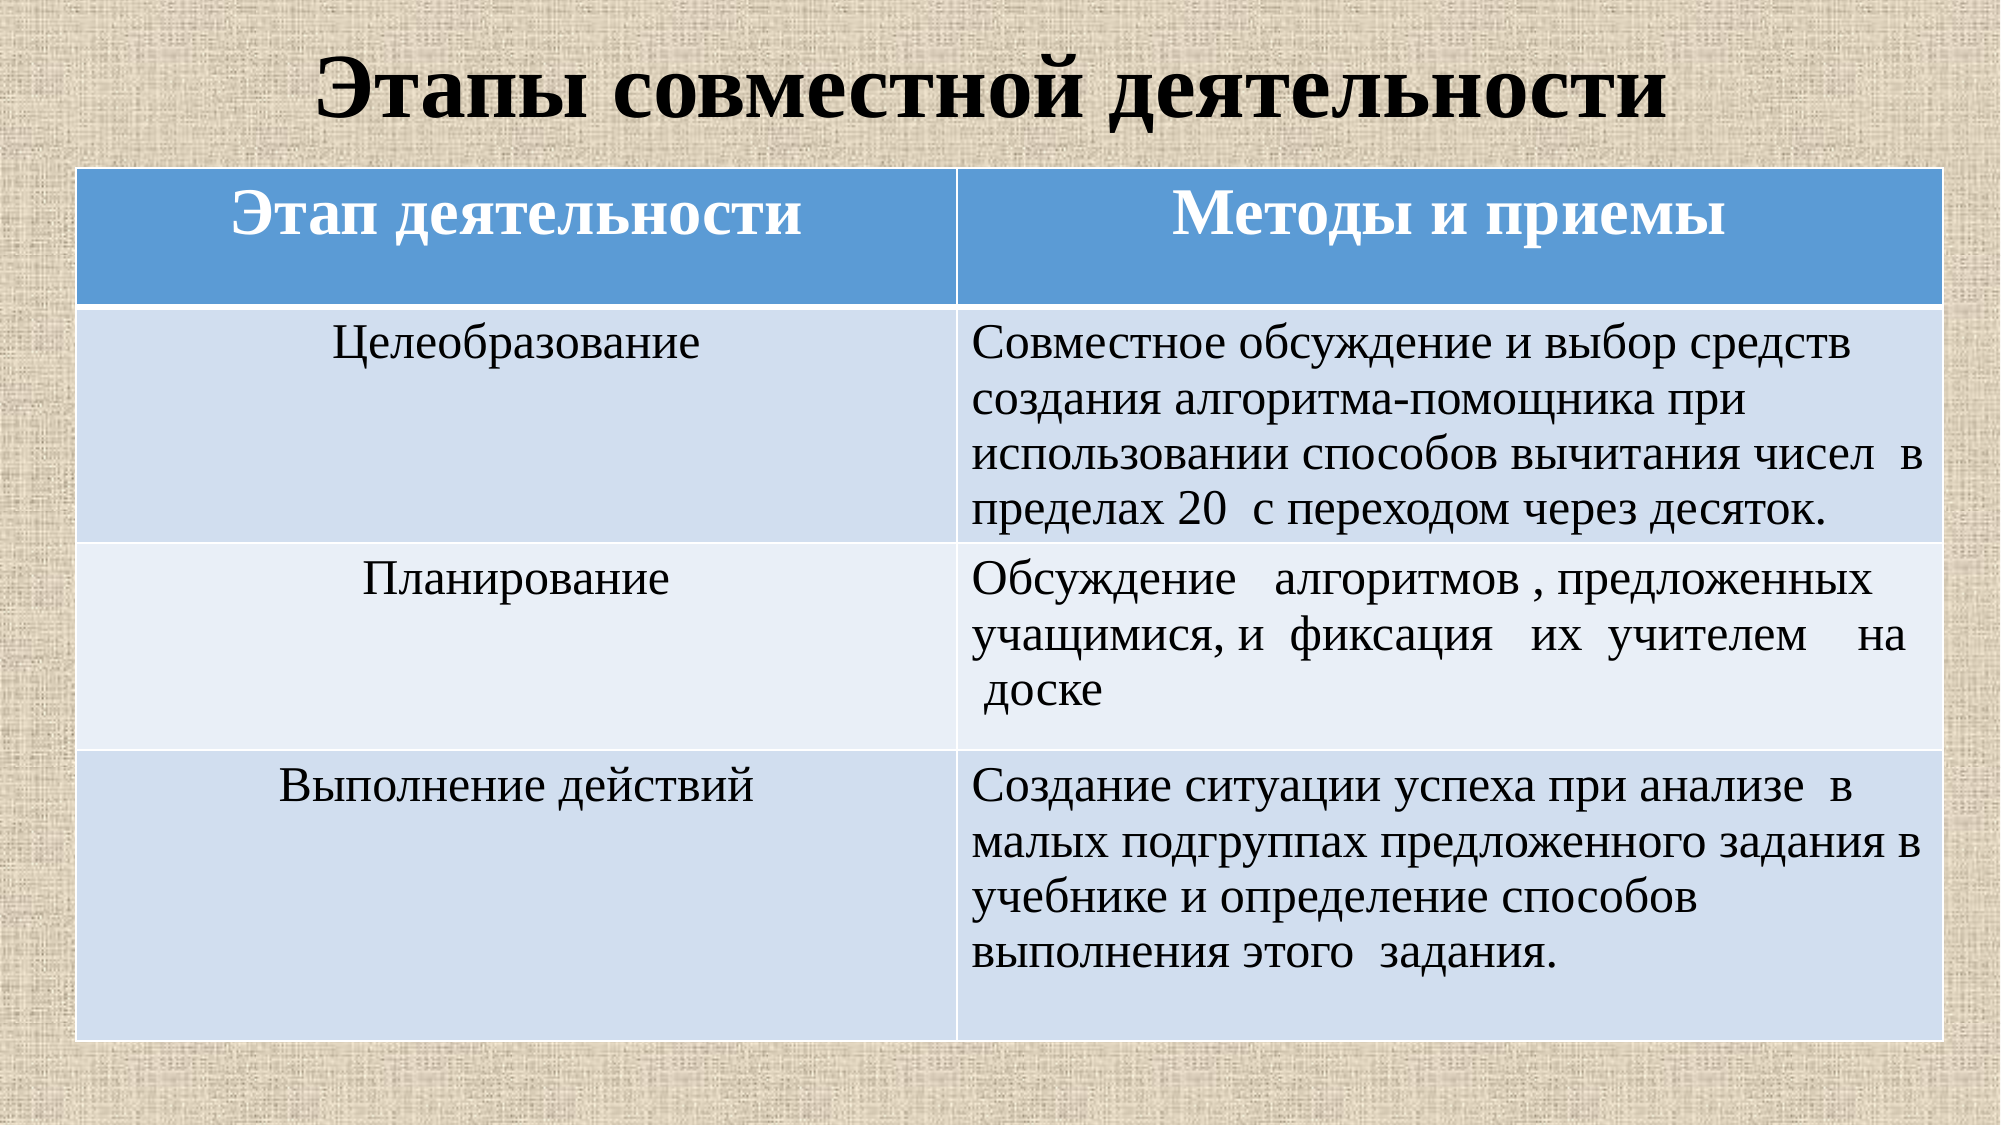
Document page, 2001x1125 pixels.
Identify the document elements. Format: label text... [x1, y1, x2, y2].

table_cell Целеобразование [77, 310, 956, 542]
table_cell Выполнение действий [77, 751, 956, 1040]
table_cell Обсуждение алгоритмов , предложенных учащимися, и фиксация их учителем на доске [958, 544, 1942, 749]
table_cell Совместное обсуждение и выбор средств создания алгоритма-помощника при использовании способов вычитания чисел в пределах 20 с переходом через десяток. [958, 310, 1942, 542]
title Этапы совместной деятельности [128, 0, 1854, 167]
picture [0, 0, 2001, 1125]
table_cell Создание ситуации успеха при анализе в малых подгруппах предложенного задания в учебнике и определение способов выполнения этого задания. [958, 751, 1942, 1040]
table_header Методы и приемы [958, 169, 1942, 304]
table_cell Планирование [77, 544, 956, 749]
table_header Этап деятельности [77, 169, 956, 304]
